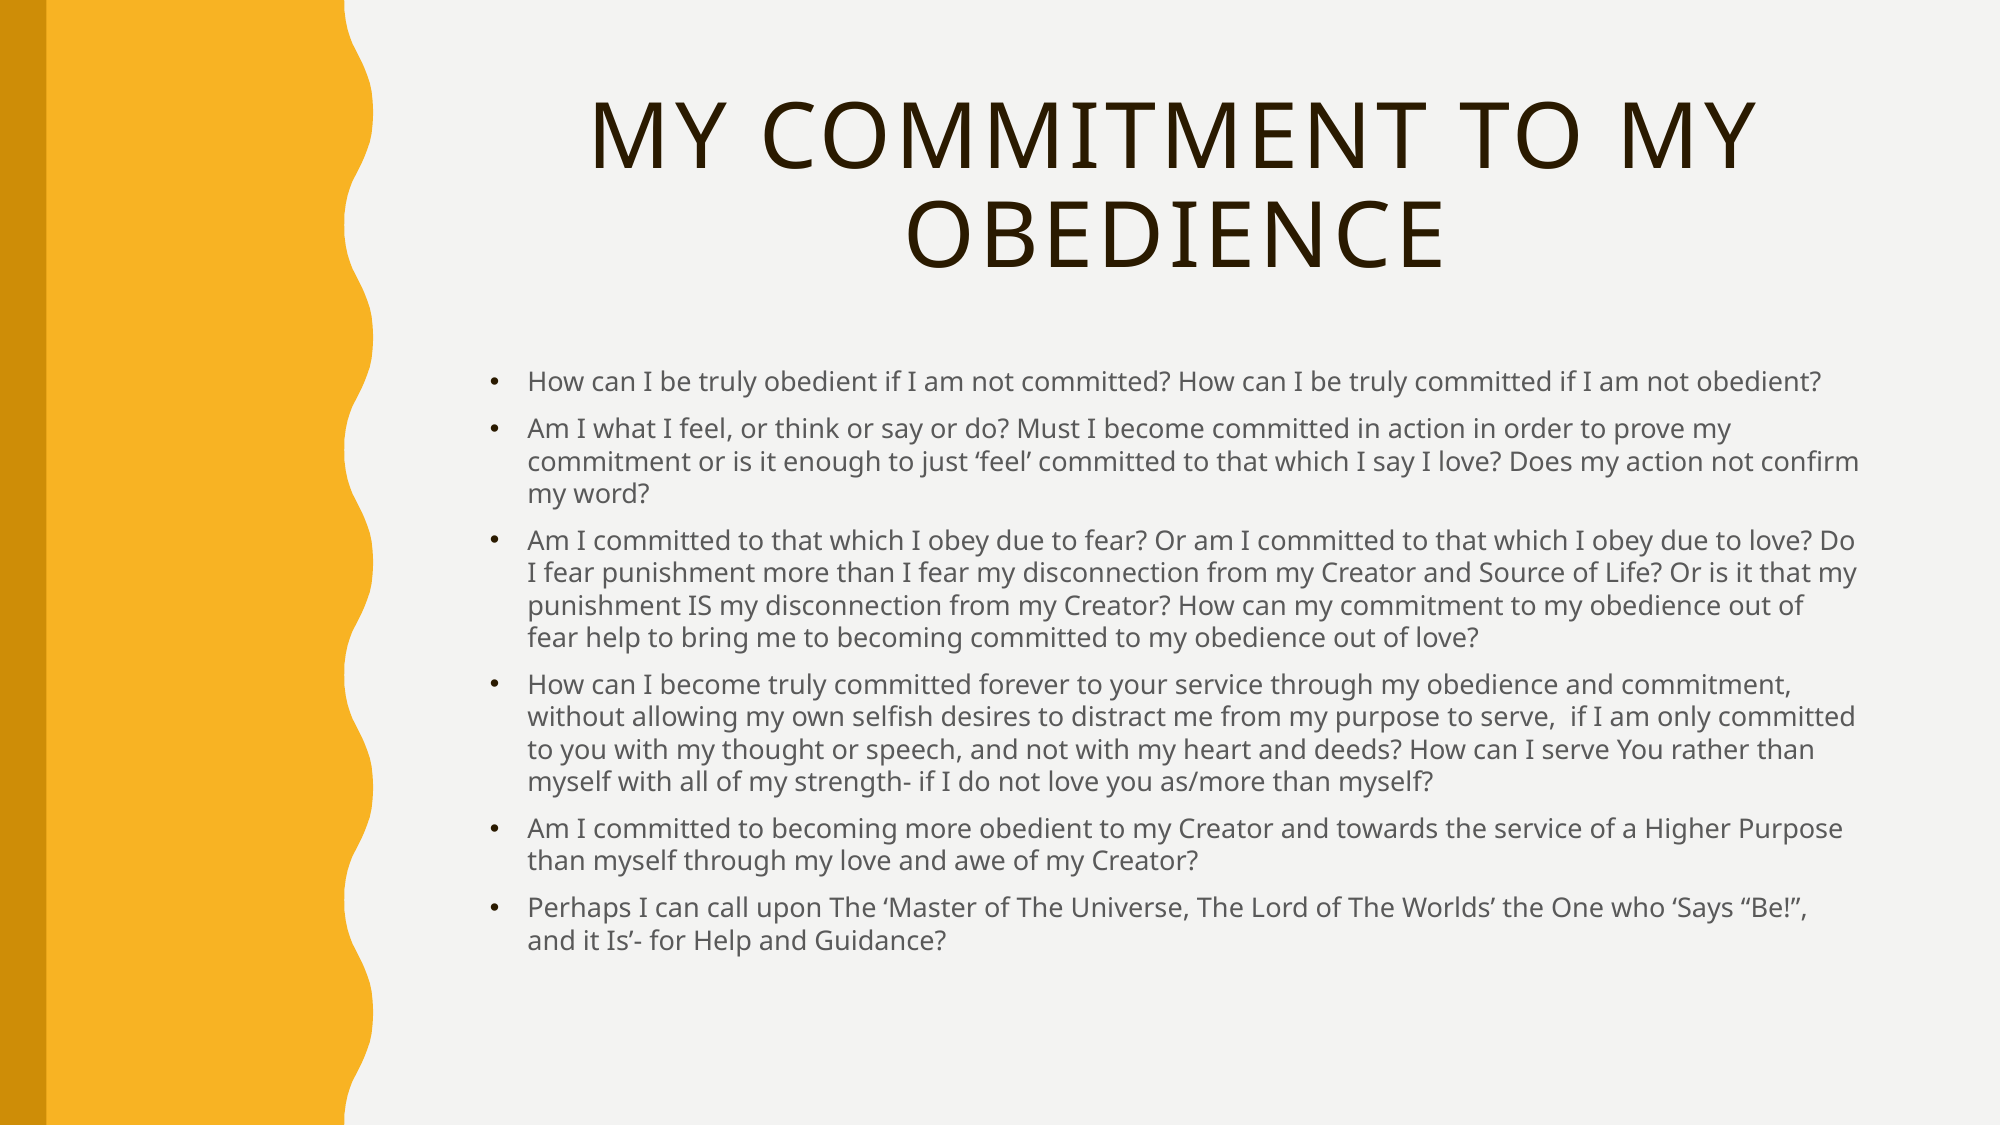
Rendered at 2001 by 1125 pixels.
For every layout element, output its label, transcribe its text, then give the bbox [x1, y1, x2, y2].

text_box [47, 0, 374, 1125]
title My commitment to my obedience [474, 62, 1875, 295]
list How can I be truly obedient if I am not committed? How can I be truly committed if I am not obedient? Am I what I feel, or think or say or do? Must I become committed in action in order to prove my commitment or is it enough to just ‘feel’ committed to that which I say I love? Does my action not confirm my word? Am I committed to that which I obey due to fear? Or am I committed to that which I obey due to love? Do I fear punishment more than I fear my disconnection from my Creator and Source of Life? Or is it that my punishment IS my disconnection from my Creator? How can my commitment to my obedience out of fear help to bring me to becoming committed to my obedience out of love? How can I become truly committed forever to your service through my obedience and commitment, without allowing my own selfish desires to distract me from my purpose to serve, if I am only committed to you with my thought or speech, and not with my heart and deeds? How can I serve You rather than myself with all of my strength- if I do not love you as/more than myself? Am I committed to becoming more obedient to my Creator and towards the service of a Higher Purpose than myself through my love and awe of my Creator? Perhaps I can call upon The ‘Master of The Universe, The Lord of The Worlds’ the One who ‘Says “Be!”, and it Is’- for Help and Guidance? [474, 357, 1875, 965]
text_box [345, 0, 2000, 1125]
text_box [0, 0, 47, 1125]
